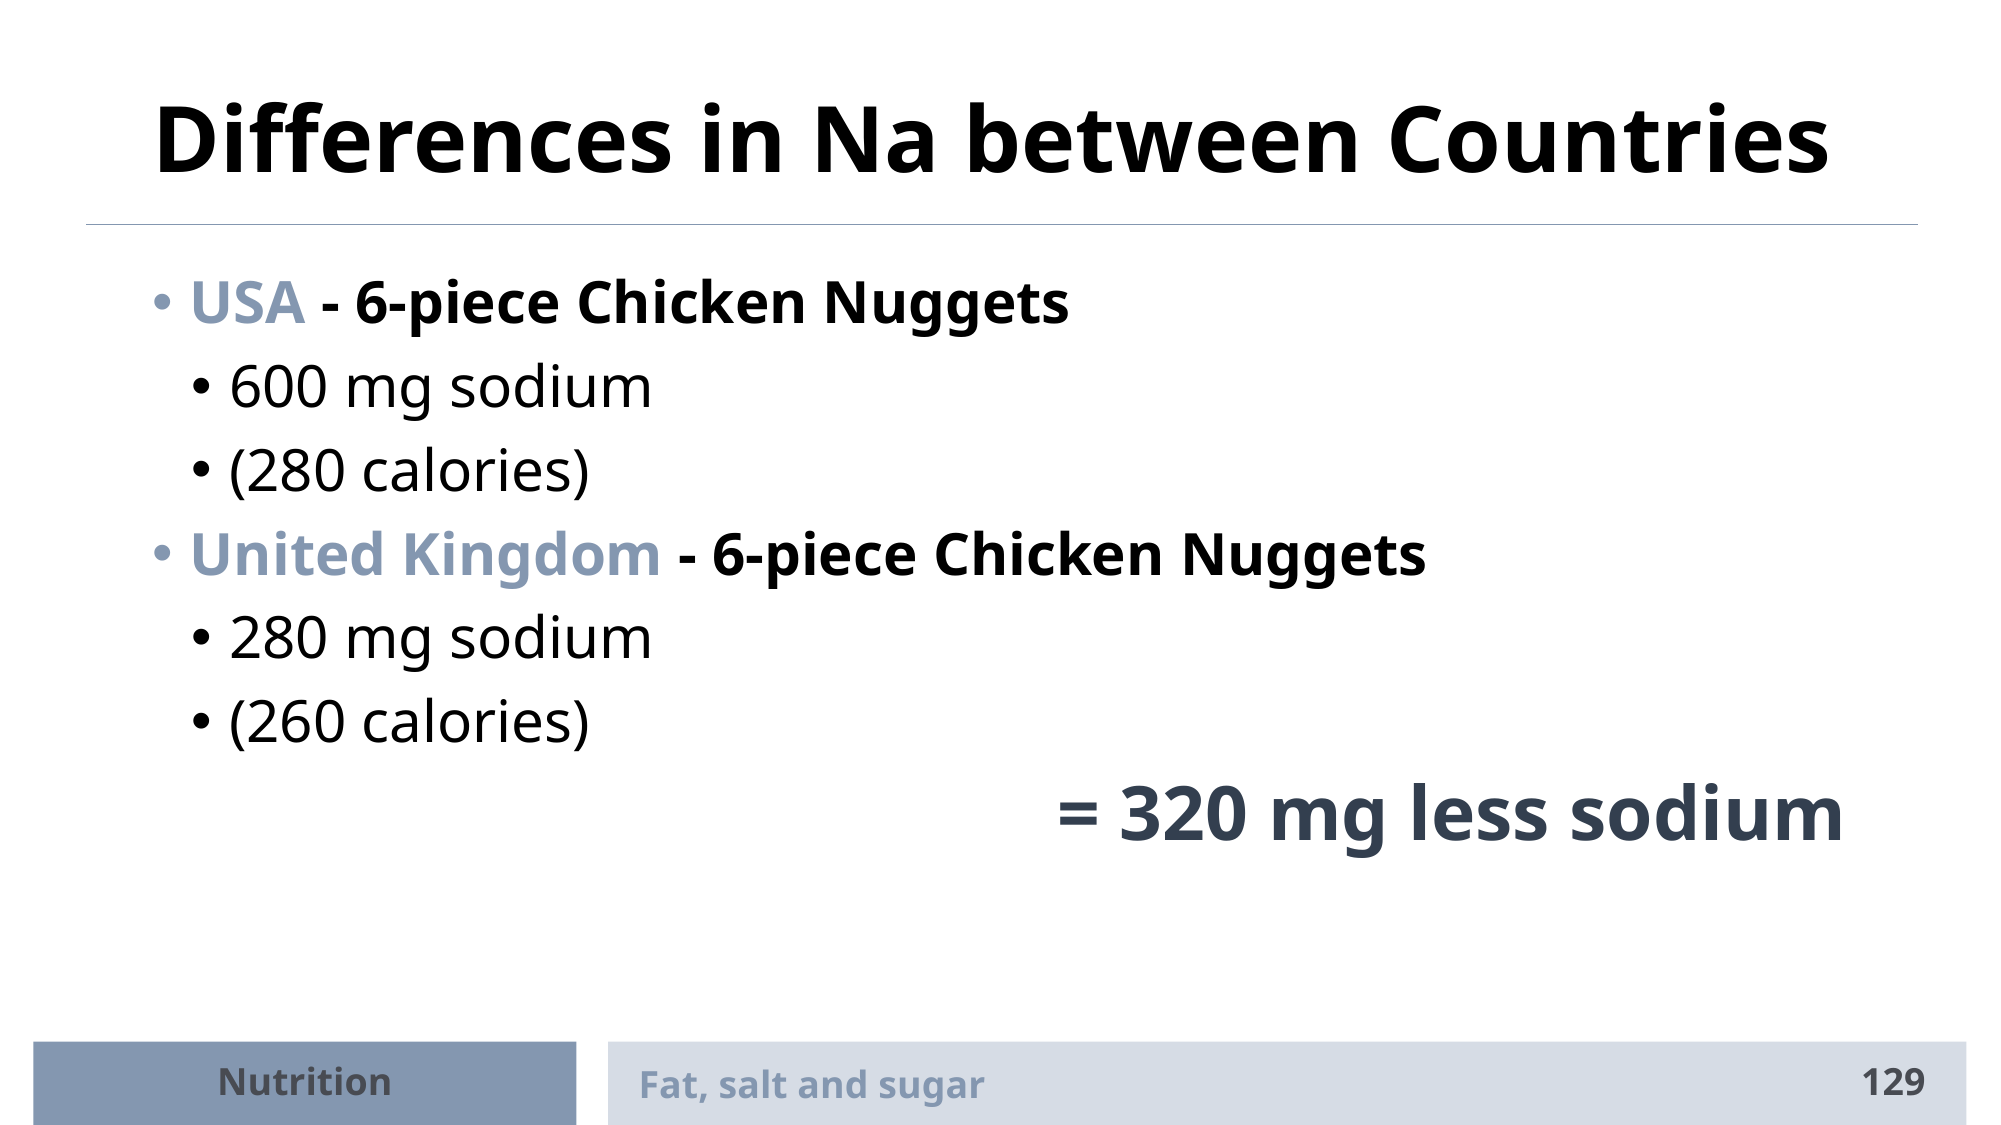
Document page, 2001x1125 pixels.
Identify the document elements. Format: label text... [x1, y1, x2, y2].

list USA - 6-piece Chicken Nuggets 600 mg sodium (280 calories) United Kingdom - 6-piece Chicken Nuggets 280 mg sodium (260 calories) = 320 mg less sodium [137, 265, 1863, 985]
footer Nutrition [150, 1053, 460, 1114]
text_box Fat, salt and sugar [623, 1053, 1063, 1114]
title Differences in Na between Countries [137, 59, 1863, 227]
slide_number 129 [1490, 1053, 1941, 1114]
